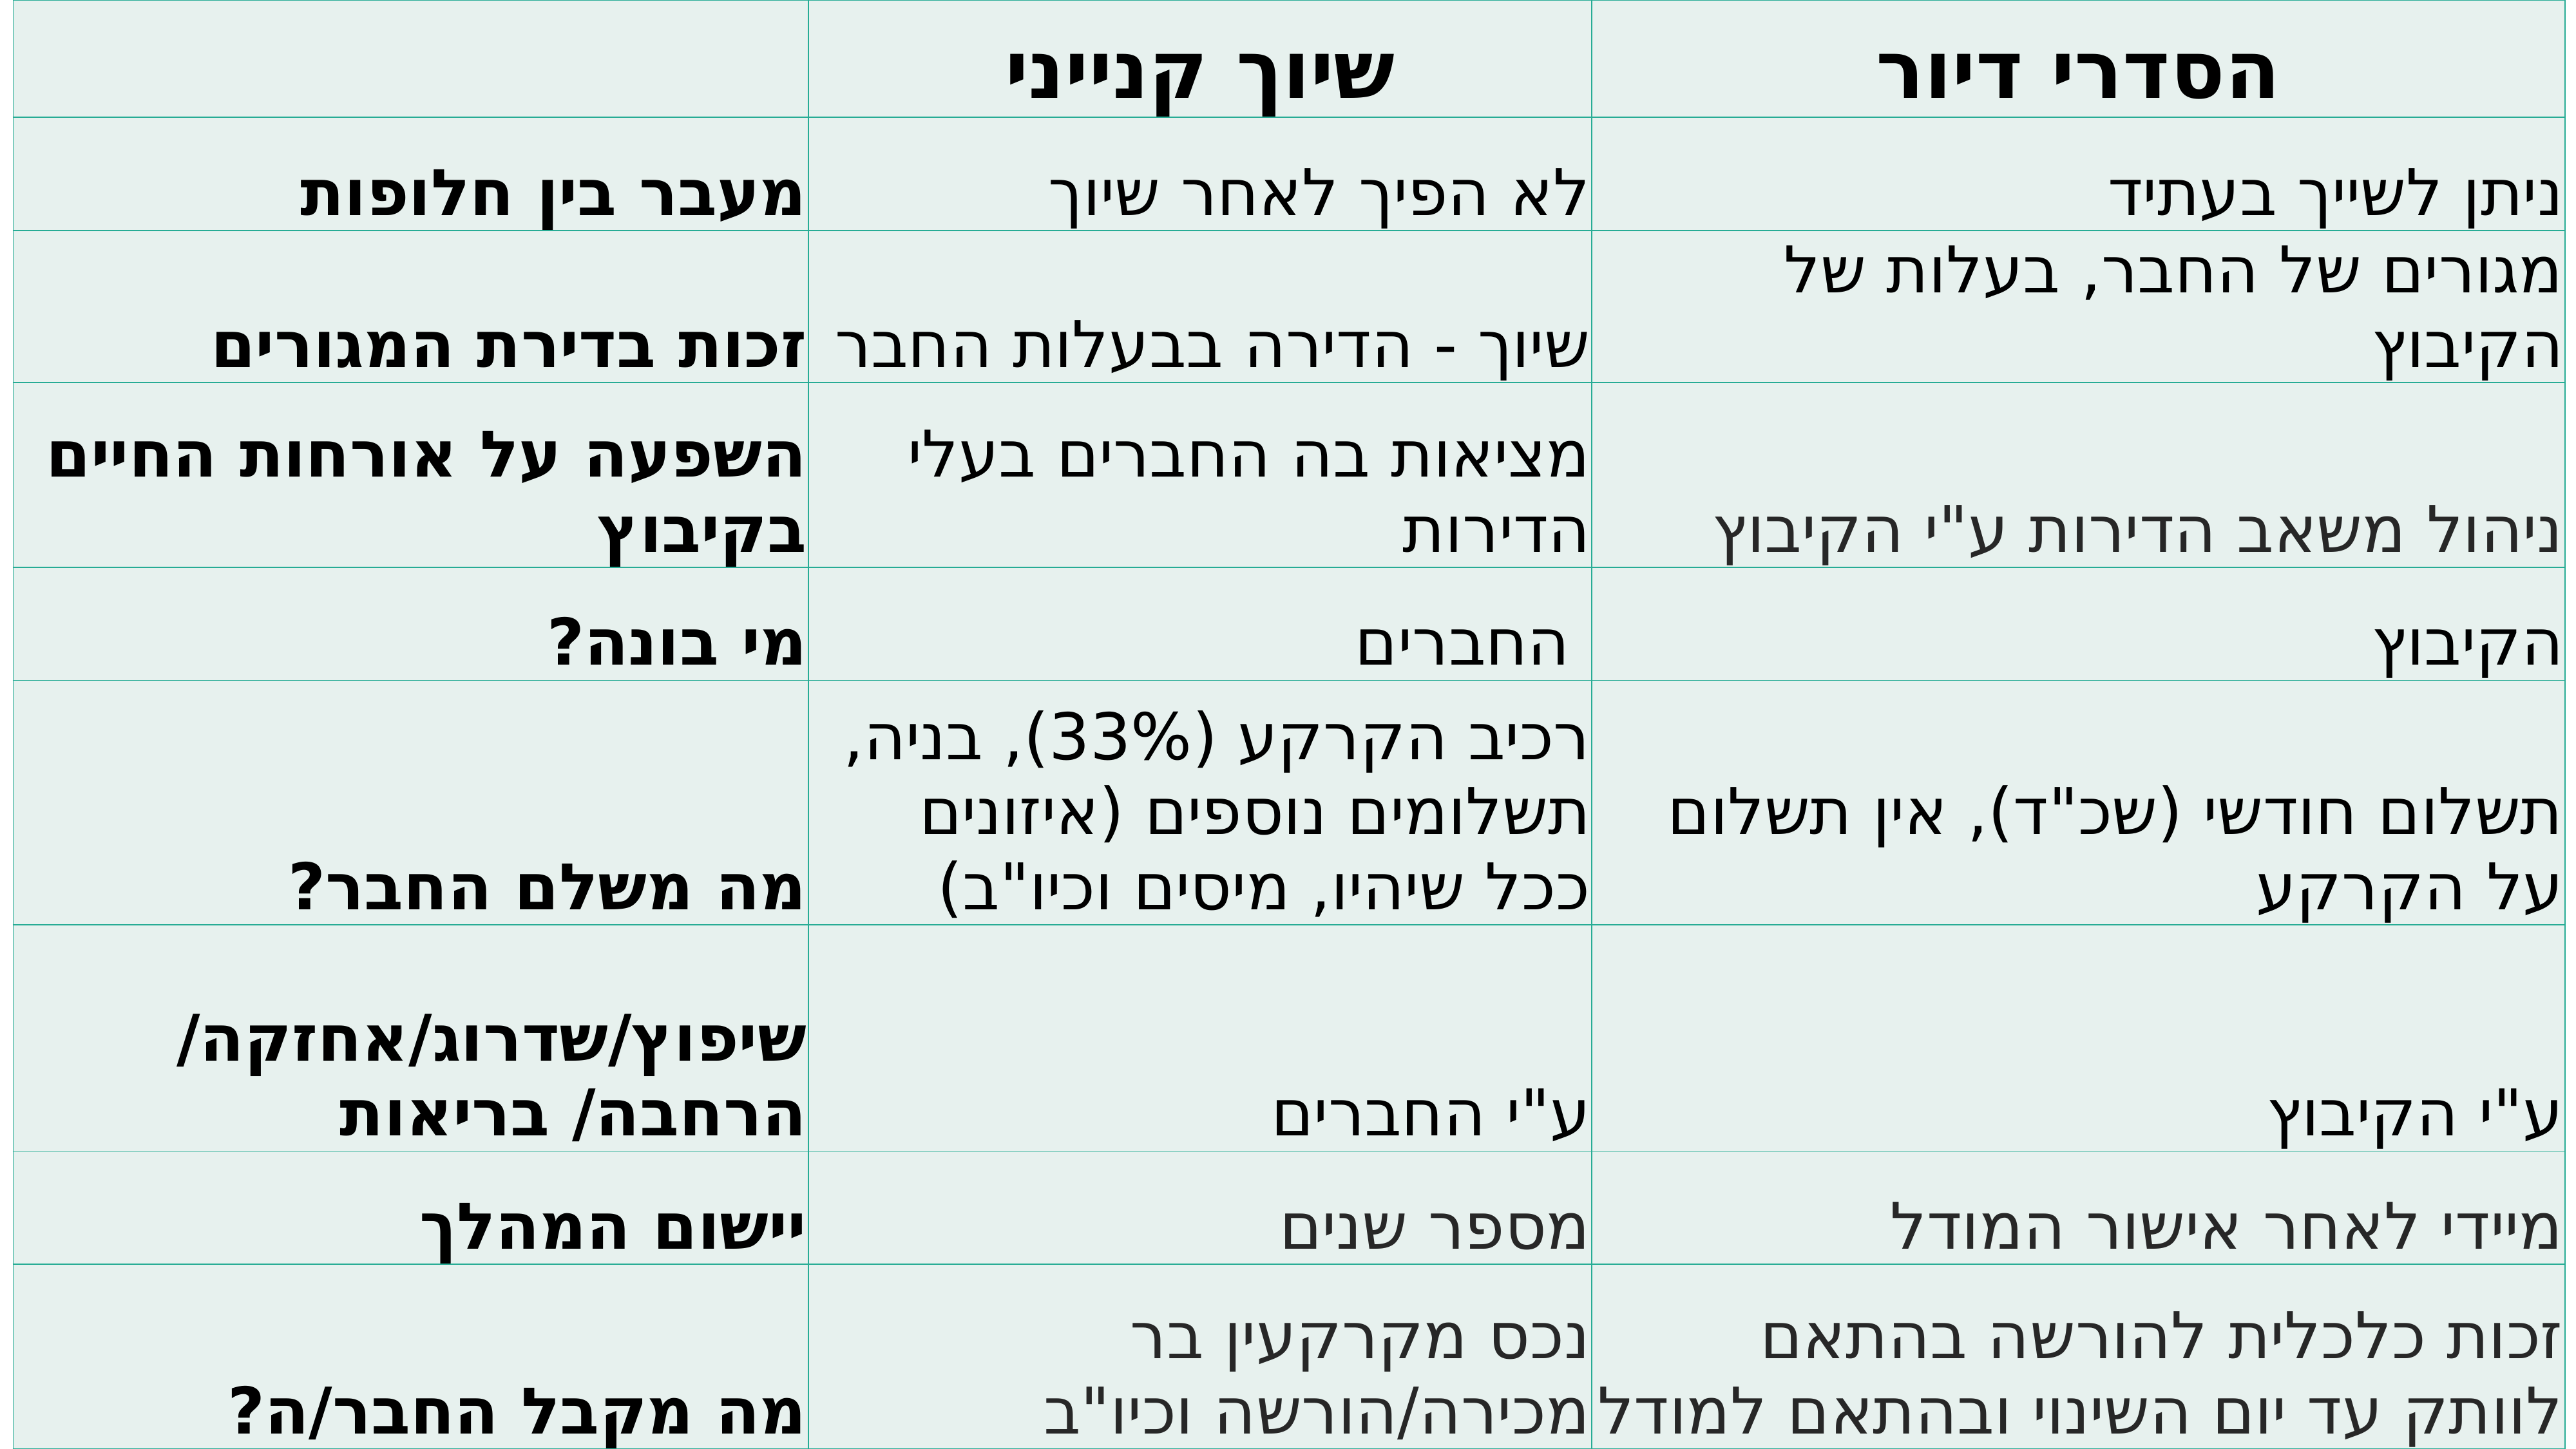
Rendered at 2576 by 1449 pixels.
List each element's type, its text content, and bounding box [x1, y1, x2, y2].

table_cell שיפוץ/שדרוג/אחזקה/הרחבה/ בריאות [14, 925, 808, 1151]
table_cell ע"י הקיבוץ [1592, 925, 2564, 1151]
table_cell מה מקבל החבר/ה? [14, 1265, 808, 1448]
table_cell נכס מקרקעין בר מכירה/הורשה וכיו"ב [809, 1265, 1591, 1448]
table_cell ע"י החברים [809, 925, 1591, 1151]
table_header הסדרי דיור [1592, 1, 2564, 117]
table_cell ניהול משאב הדירות ע"י הקיבוץ [1592, 383, 2564, 567]
table_cell מי בונה? [14, 568, 808, 680]
table_cell זכות כלכלית להורשה בהתאם לוותק עד יום השינוי ובהתאם למודל [1592, 1265, 2564, 1448]
table_cell החברים [809, 568, 1591, 680]
table_cell מספר שנים [809, 1151, 1591, 1264]
table_cell מגורים של החבר, בעלות של הקיבוץ [1592, 231, 2564, 382]
table_cell ניתן לשייך בעתיד [1592, 118, 2564, 230]
table_cell מציאות בה החברים בעלי הדירות [809, 383, 1591, 567]
table_cell רכיב הקרקע (33%), בניה, תשלומים נוספים (איזונים ככל שיהיו, מיסים וכיו"ב) [809, 681, 1591, 924]
table_cell לא הפיך לאחר שיוך [809, 118, 1591, 230]
table_cell תשלום חודשי (שכ"ד), אין תשלום על הקרקע [1592, 681, 2564, 924]
table_cell השפעה על אורחות החיים בקיבוץ [14, 383, 808, 567]
table_header שיוך קנייני [809, 1, 1591, 117]
table_cell שיוך - הדירה בבעלות החבר [809, 231, 1591, 382]
table_cell מה משלם החבר? [14, 681, 808, 924]
table_cell מיידי לאחר אישור המודל [1592, 1151, 2564, 1264]
table_cell זכות בדירת המגורים [14, 231, 808, 382]
table_cell הקיבוץ [1592, 568, 2564, 680]
table_cell יישום המהלך [14, 1151, 808, 1264]
table_header [14, 1, 808, 117]
table_cell מעבר בין חלופות [14, 118, 808, 230]
